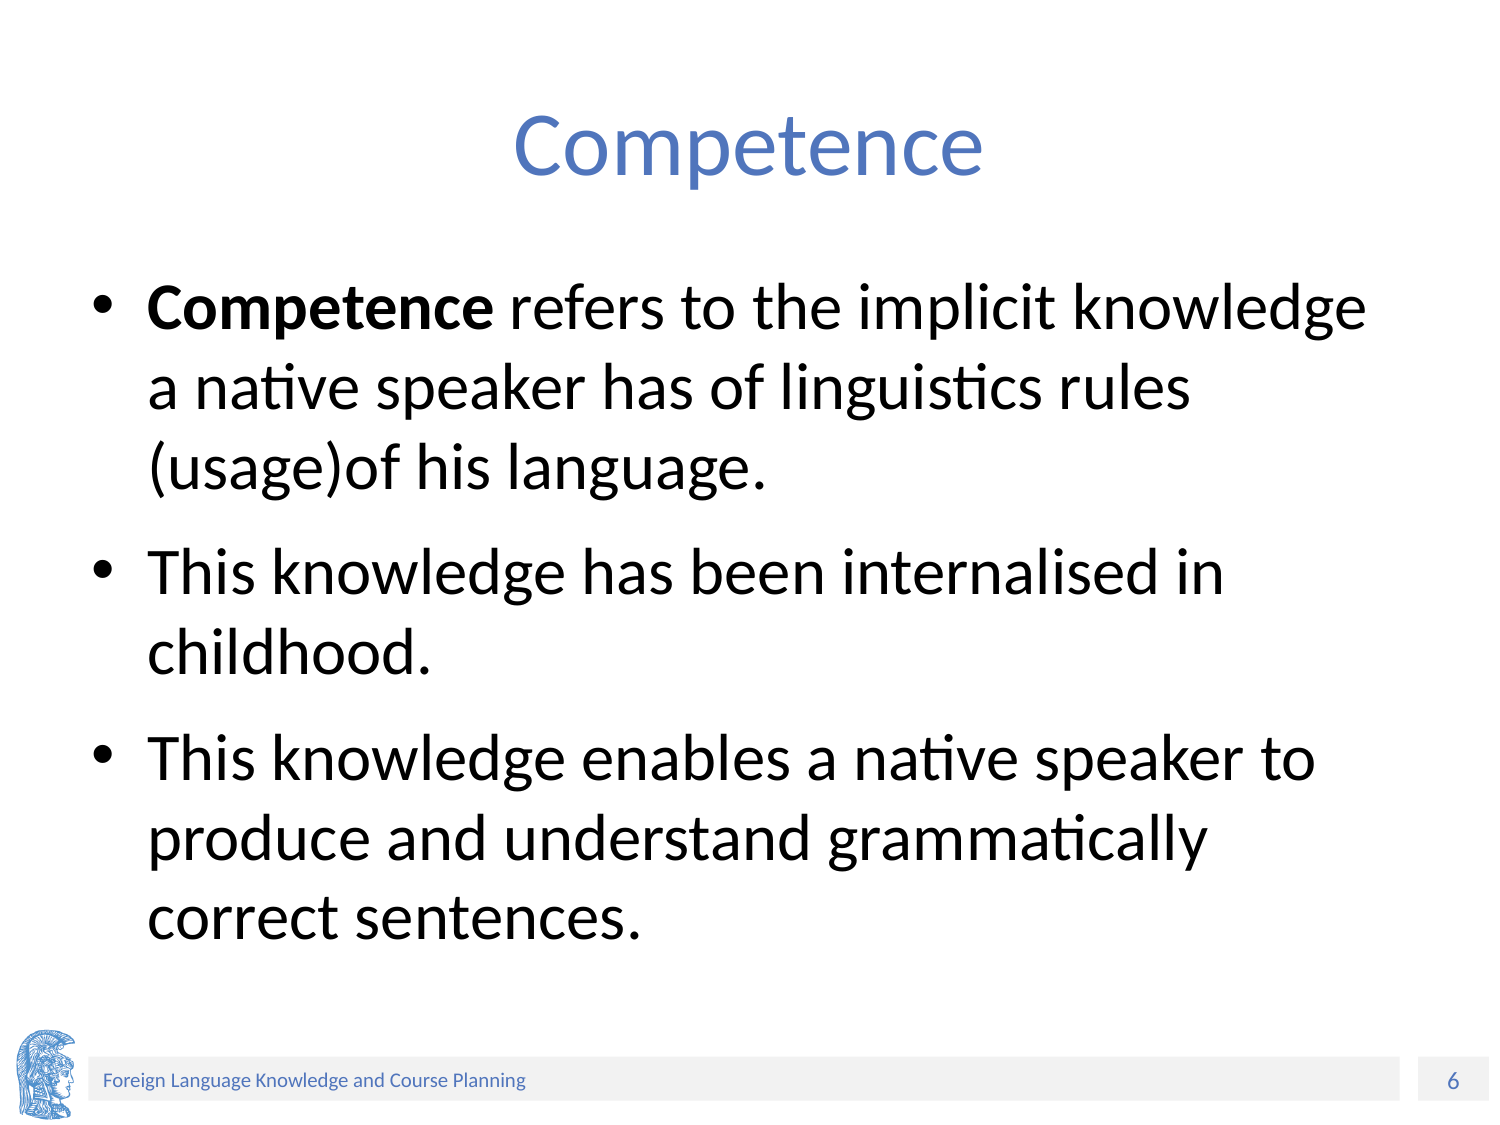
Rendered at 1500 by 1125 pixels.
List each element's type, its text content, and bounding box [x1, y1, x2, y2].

title Competence [75, 45, 1425, 233]
picture [9, 1026, 81, 1120]
list Competence refers to the implicit knowledge a native speaker has of linguistics rules (usage)of his language. This knowledge has been internalised in childhood. This knowledge enables a native speaker to produce and understand grammatically correct sentences. [76, 255, 1427, 998]
